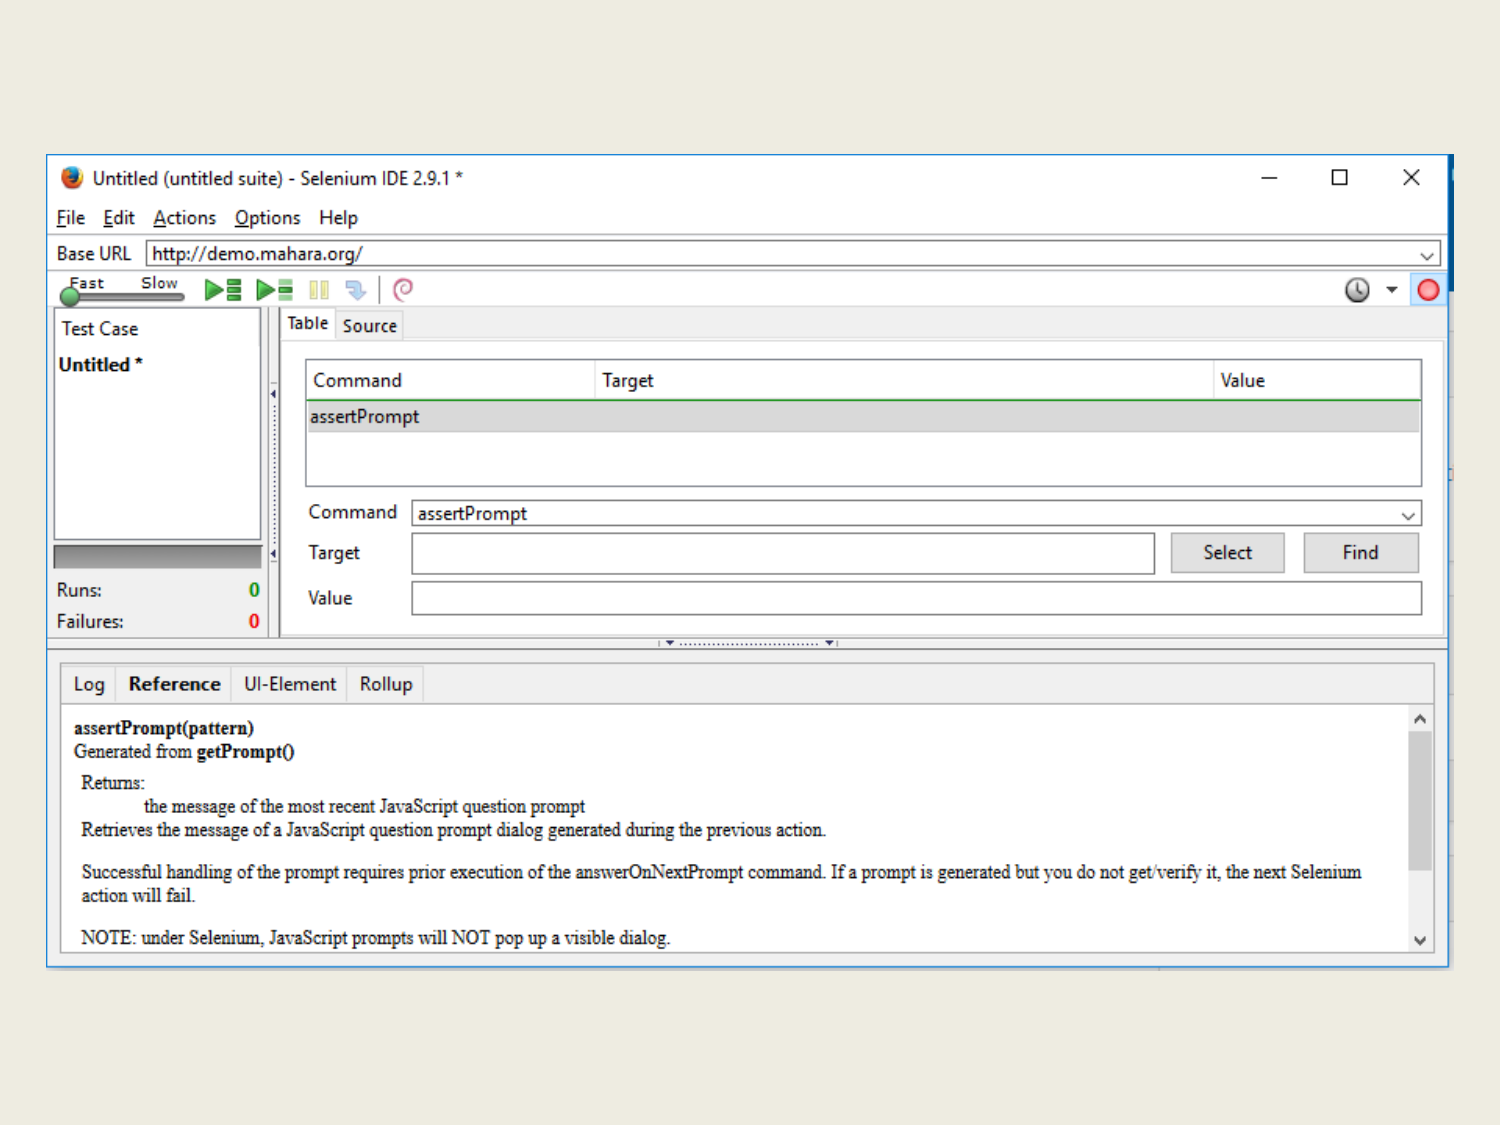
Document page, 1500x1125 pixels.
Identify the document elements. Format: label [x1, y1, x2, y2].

picture [45, 154, 1455, 971]
